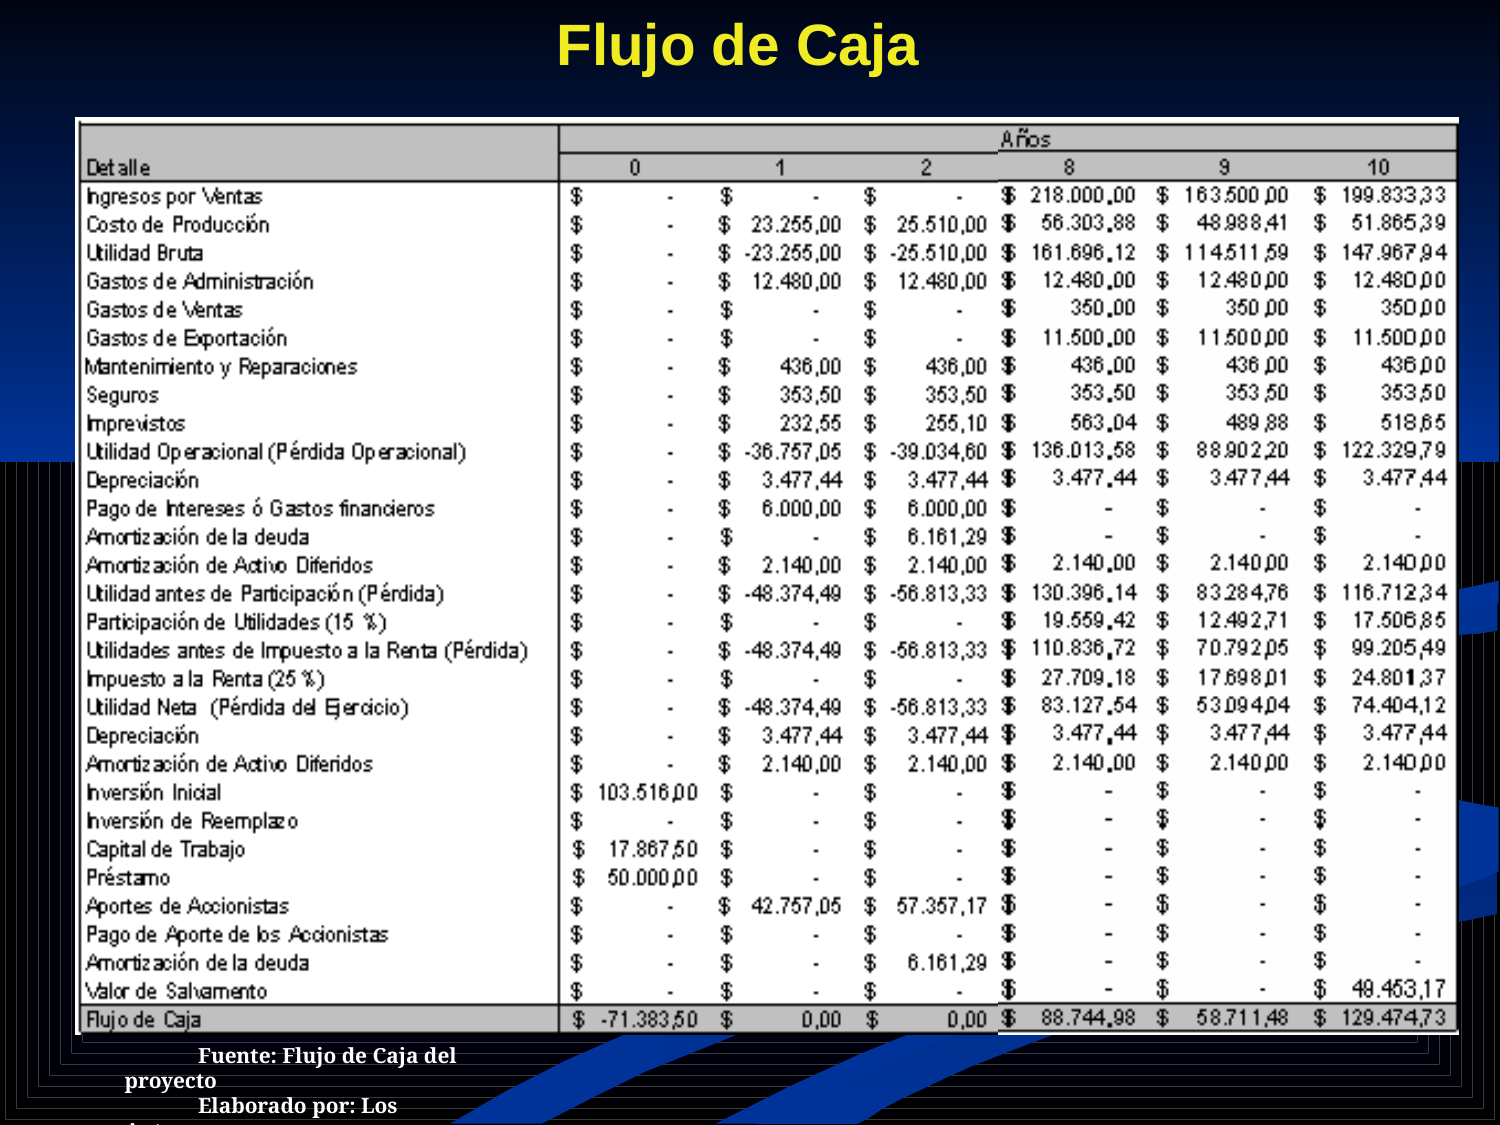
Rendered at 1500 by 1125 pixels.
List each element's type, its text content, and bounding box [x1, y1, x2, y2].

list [74, 117, 1460, 1036]
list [997, 148, 1460, 1036]
text_box Flujo de Caja [301, 0, 1176, 85]
text_box Fuente: Flujo de Caja del proyecto Elaborado por: Los Autores [109, 1060, 496, 1125]
